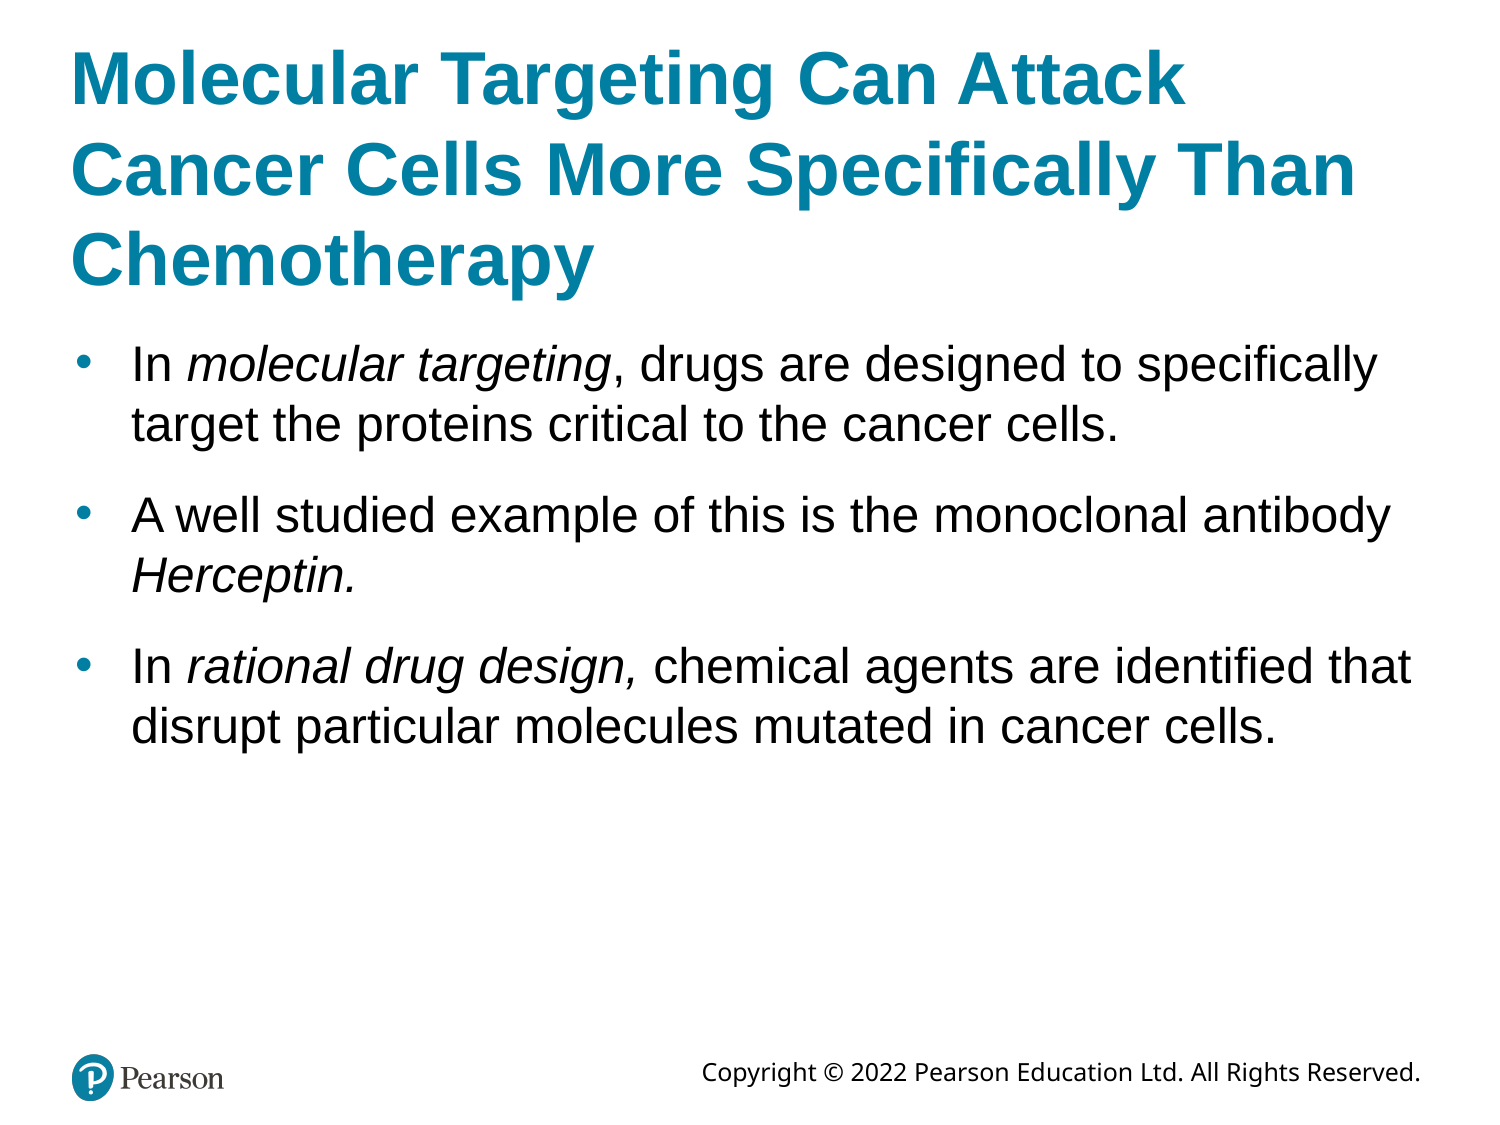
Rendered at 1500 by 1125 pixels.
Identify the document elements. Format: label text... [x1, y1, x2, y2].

title Molecular Targeting Can Attack Cancer Cells More Specifically Than Chemotherapy [70, 34, 1421, 300]
picture [98, 1054, 224, 1101]
picture [72, 1087, 83, 1101]
picture [80, 1063, 106, 1088]
list In molecular targeting, drugs are designed to specifically target the proteins critical to the cancer cells. A well studied example of this is the monoclonal antibody Herceptin. In rational drug design, chemical agents are identified that disrupt particular molecules mutated in cancer cells. [75, 331, 1426, 844]
picture [72, 1054, 88, 1070]
